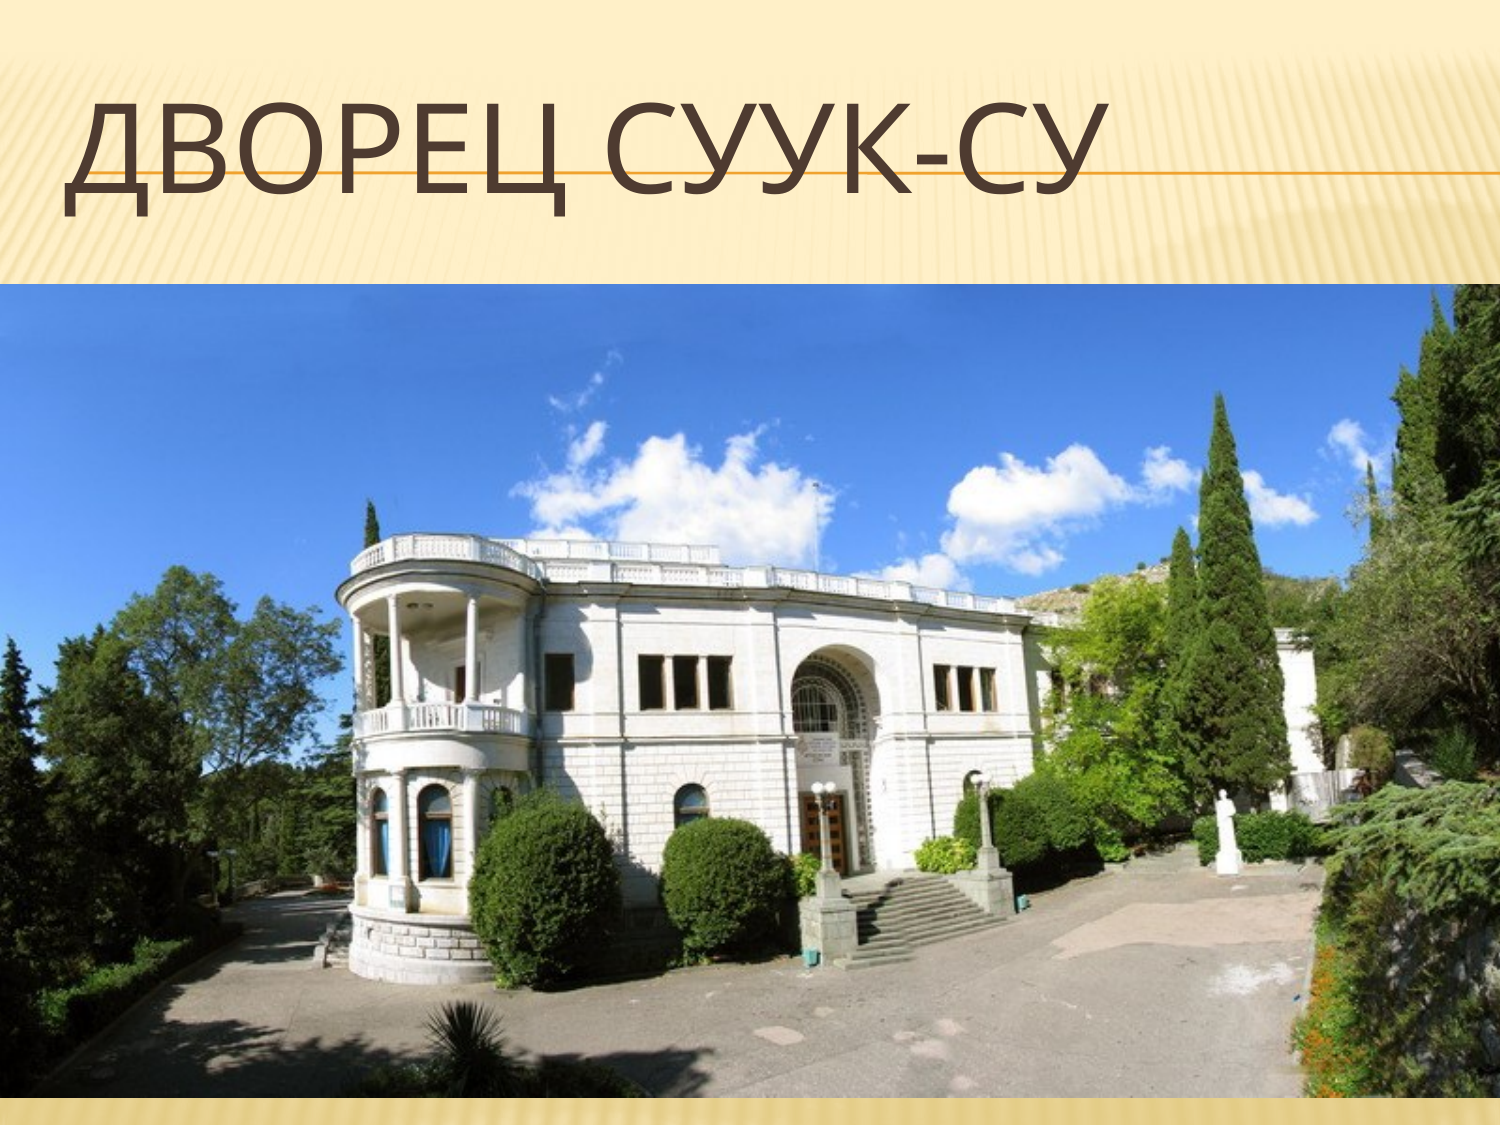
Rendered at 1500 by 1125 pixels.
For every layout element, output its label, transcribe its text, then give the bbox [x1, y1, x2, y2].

title Дворец Суук-Су [50, 75, 1475, 213]
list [0, 283, 1500, 1098]
